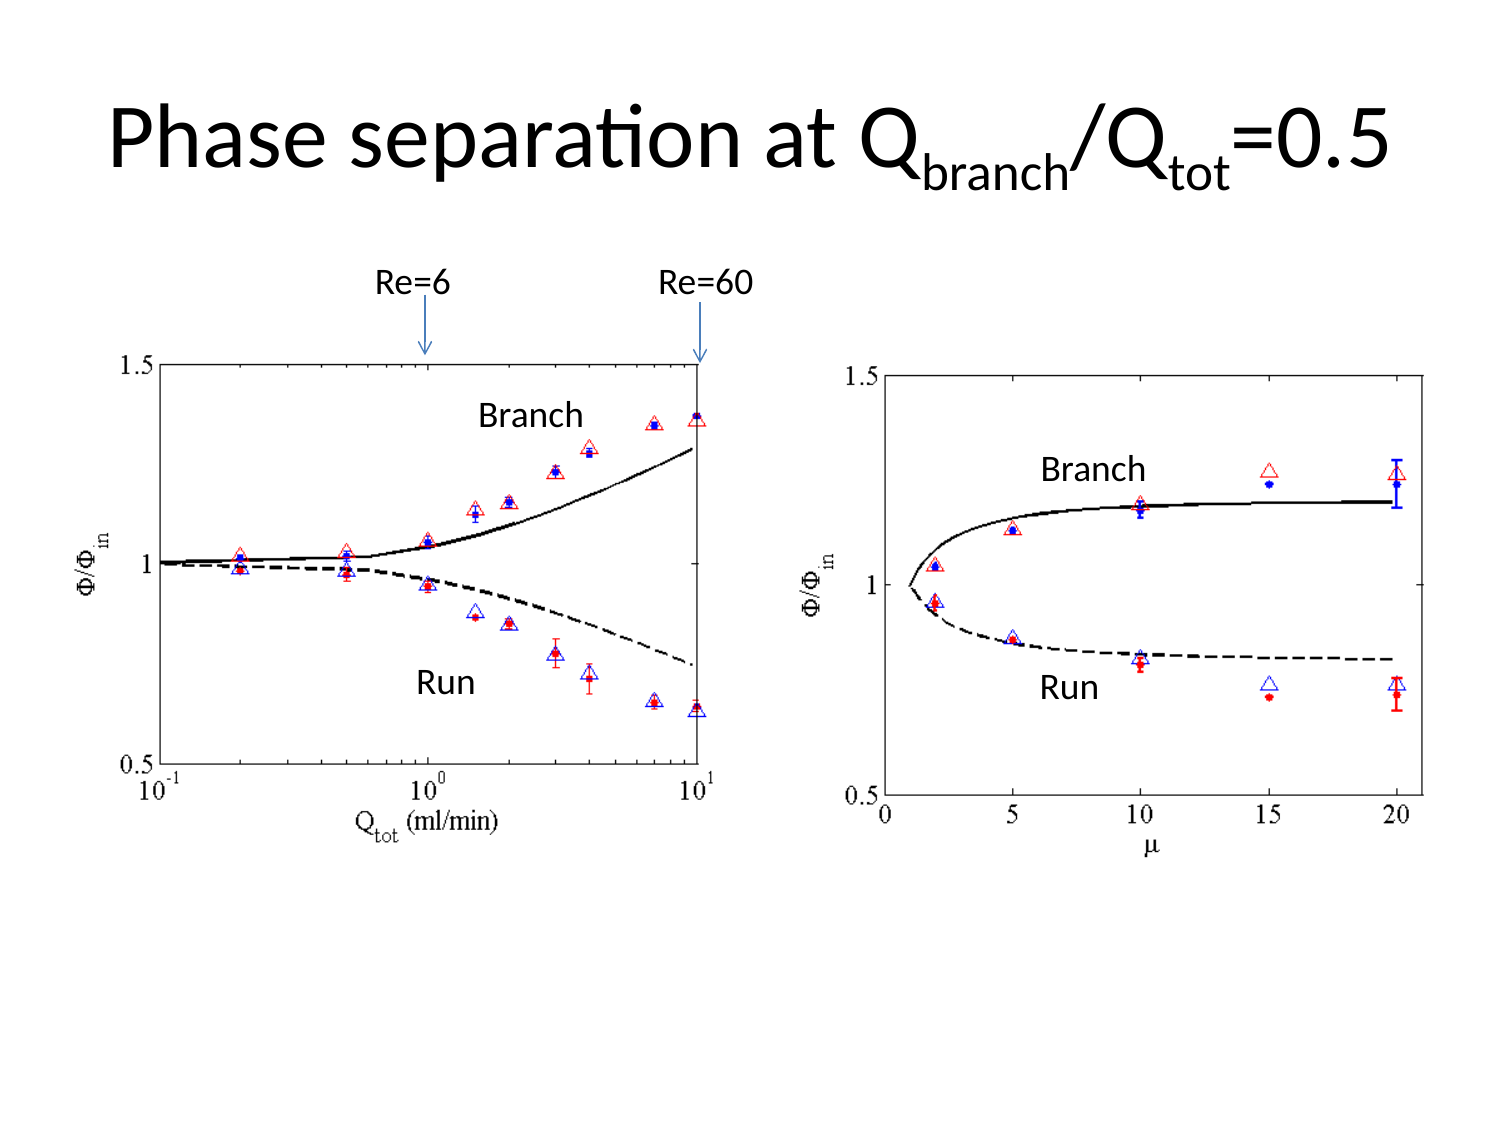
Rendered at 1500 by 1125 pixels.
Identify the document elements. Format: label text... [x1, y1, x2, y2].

text_box Re=60 [643, 249, 769, 310]
title Phase separation at Qbranch/Qtot=0.5 [75, 45, 1425, 233]
text_box Re=6 [360, 249, 467, 310]
picture [787, 335, 1489, 862]
picture [62, 324, 764, 851]
